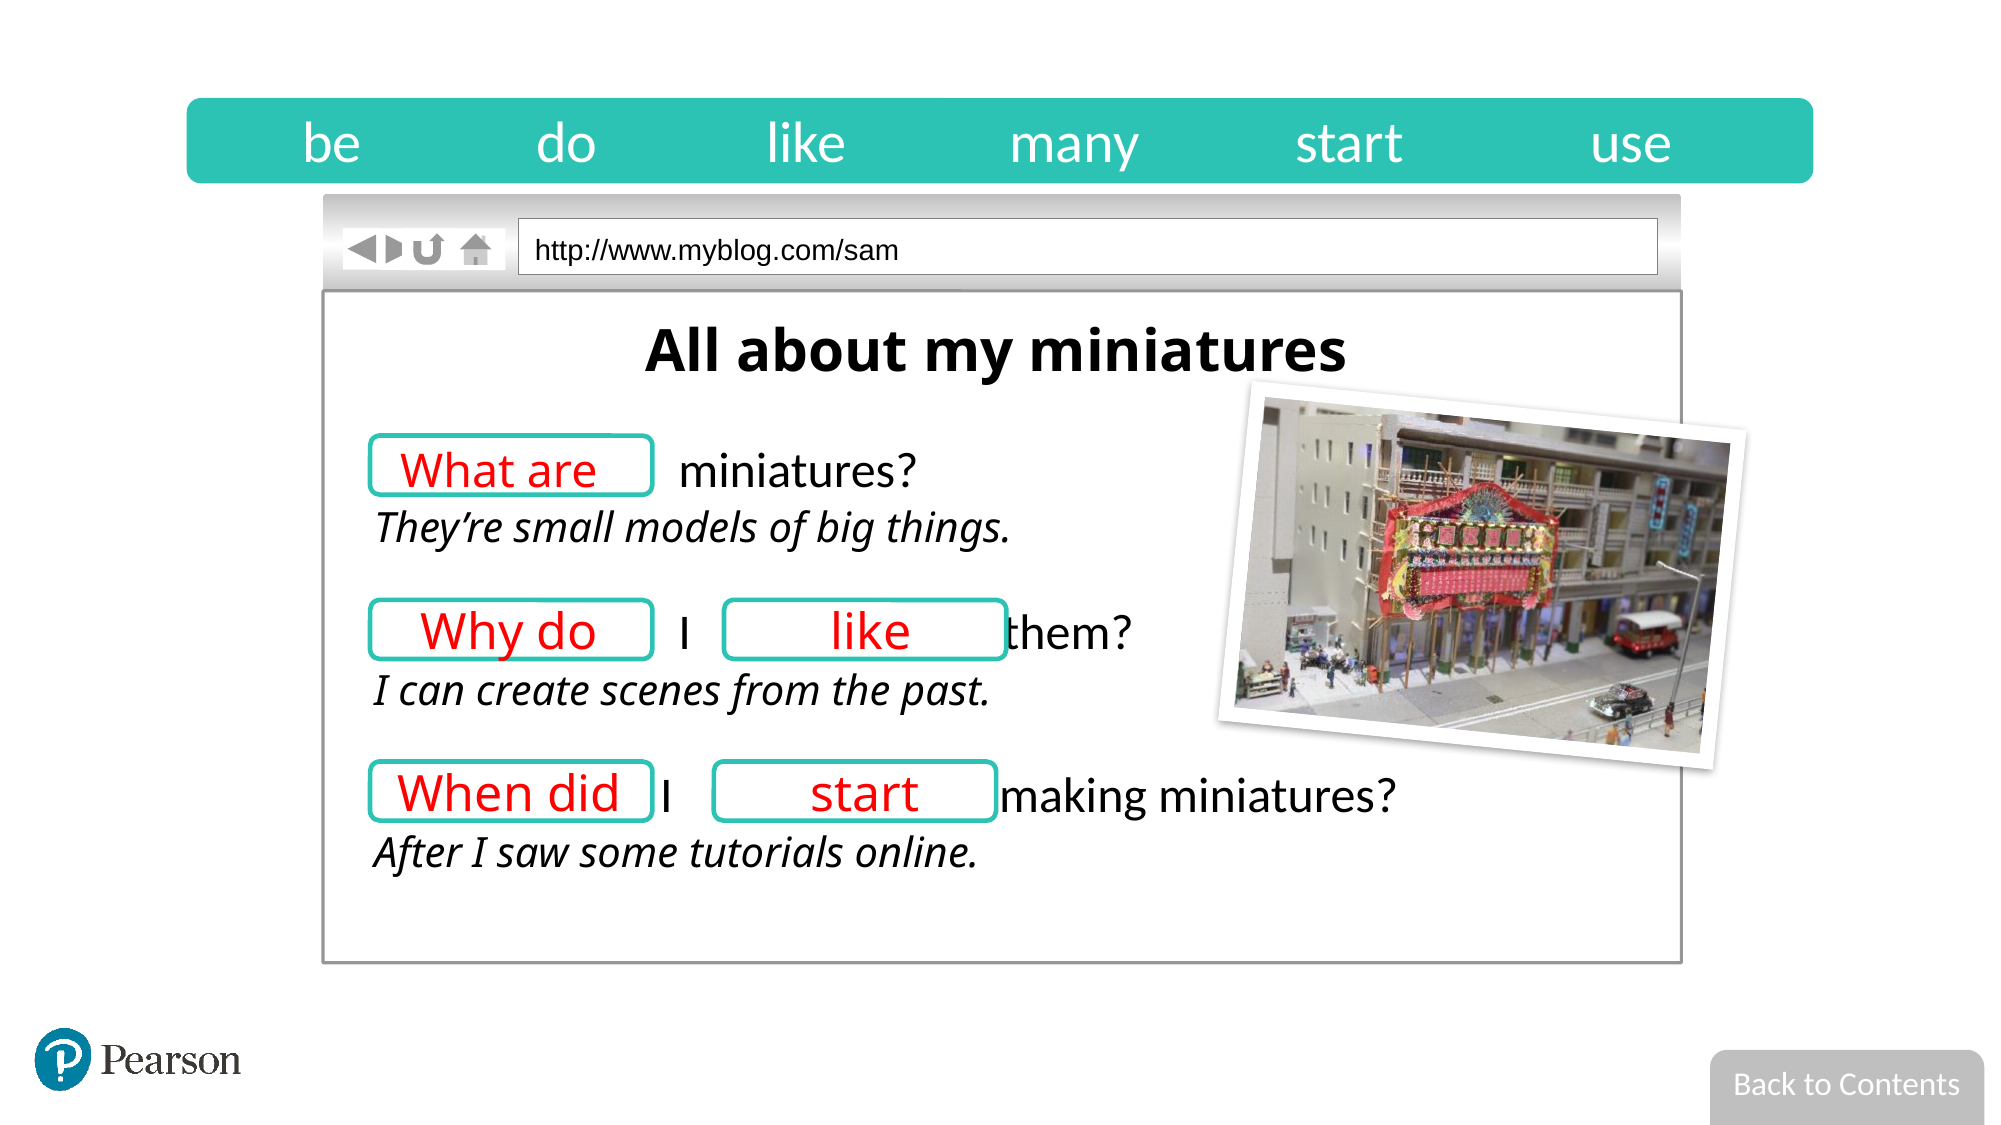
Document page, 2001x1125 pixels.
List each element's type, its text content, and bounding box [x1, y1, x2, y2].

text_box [342, 228, 420, 270]
text_box start [795, 754, 956, 830]
text_box When did [382, 753, 627, 818]
picture [6, 999, 269, 1119]
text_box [186, 97, 1814, 184]
text_box [370, 435, 385, 495]
text_box [322, 290, 1682, 963]
text_box [445, 228, 506, 271]
text_box [402, 228, 445, 271]
text_box [370, 761, 653, 821]
text_box [713, 761, 795, 821]
text_box like [815, 591, 1111, 667]
text_box [517, 218, 1658, 274]
text_box Why do [406, 591, 701, 667]
text_box [370, 599, 406, 660]
text_box http://www.myblog.com/sam [520, 223, 915, 274]
text_box What are [385, 433, 605, 505]
text_box [605, 435, 653, 495]
picture [1235, 398, 1730, 753]
text_box [323, 193, 1682, 291]
text_box [723, 599, 815, 660]
text_box [956, 761, 997, 821]
text_box Back to Contents [1708, 1048, 1986, 1125]
text_box All about my miniatures miniatures? They’re small models of big things. I them? I can create scenes from the past. I making miniatures? After I saw some tutorials online. [359, 291, 1542, 938]
